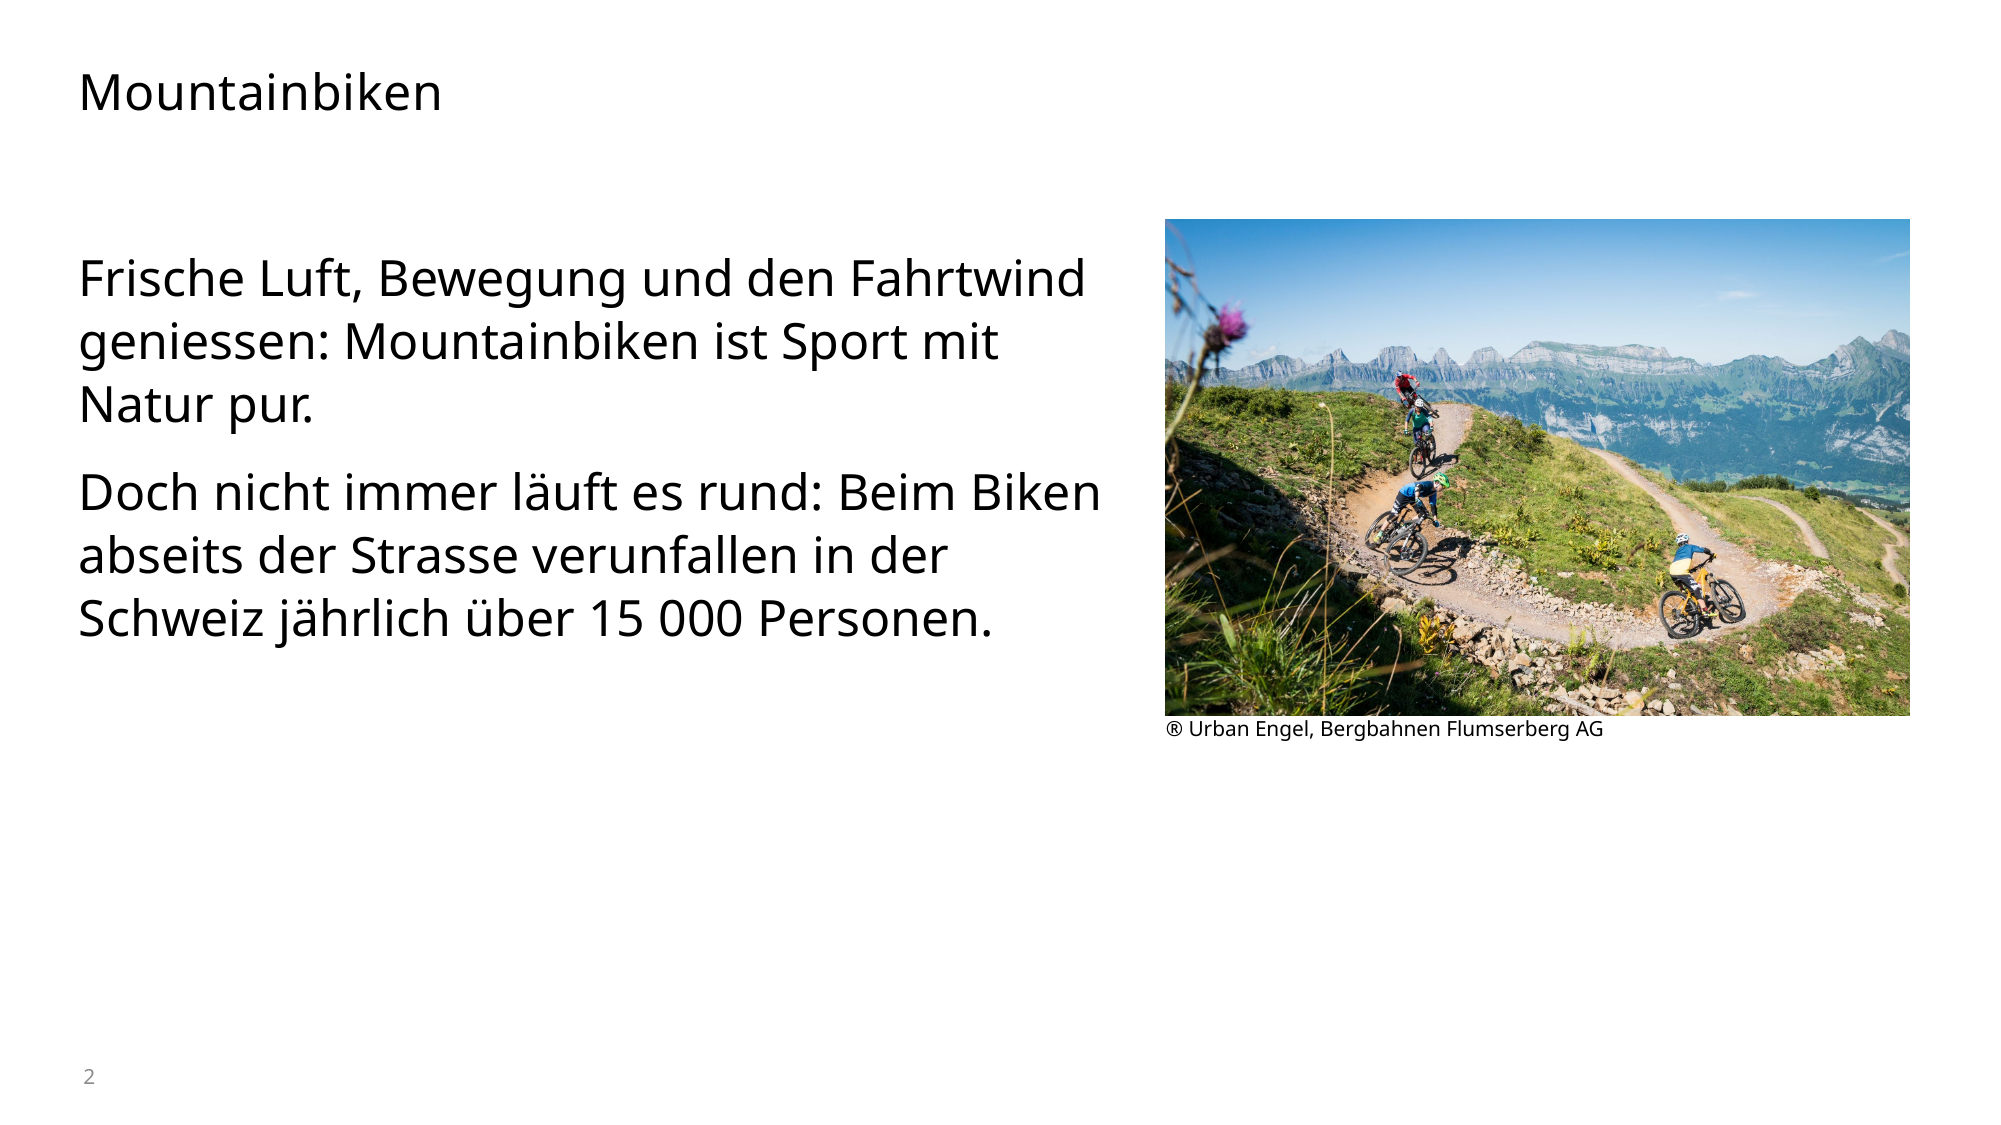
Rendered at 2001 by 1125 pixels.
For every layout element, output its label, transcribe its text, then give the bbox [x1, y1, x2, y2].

picture [1165, 219, 1910, 716]
slide_number 2 [83, 1063, 218, 1090]
text_box ® Urban Engel, Bergbahnen Flumserberg AG [1165, 716, 1656, 741]
list Frische Luft, Bewegung und den Fahrtwind geniessen: Mountainbiken ist Sport mit Natur pur. Doch nicht immer läuft es rund: Beim Biken abseits der Strasse verunfallen in der Schweiz jährlich über 15 000 Personen. [78, 243, 1107, 1014]
title Mountainbiken [78, 59, 1922, 112]
